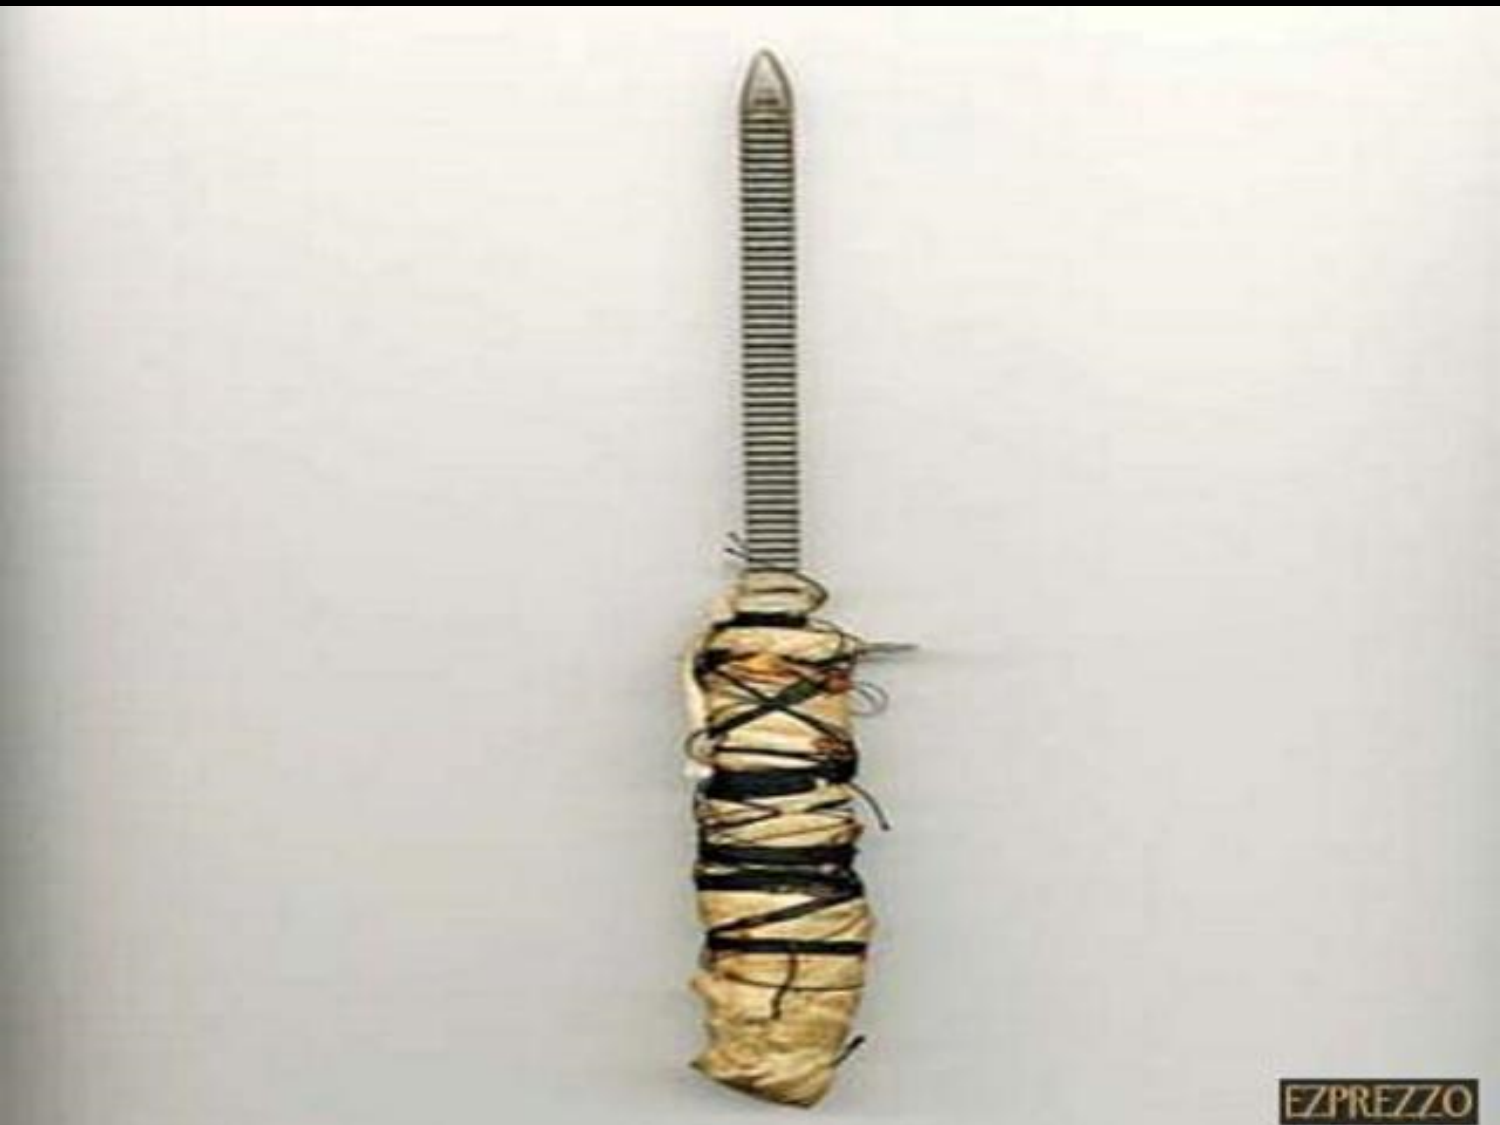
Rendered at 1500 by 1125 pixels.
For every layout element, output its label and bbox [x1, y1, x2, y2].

list [0, 6, 1500, 1125]
